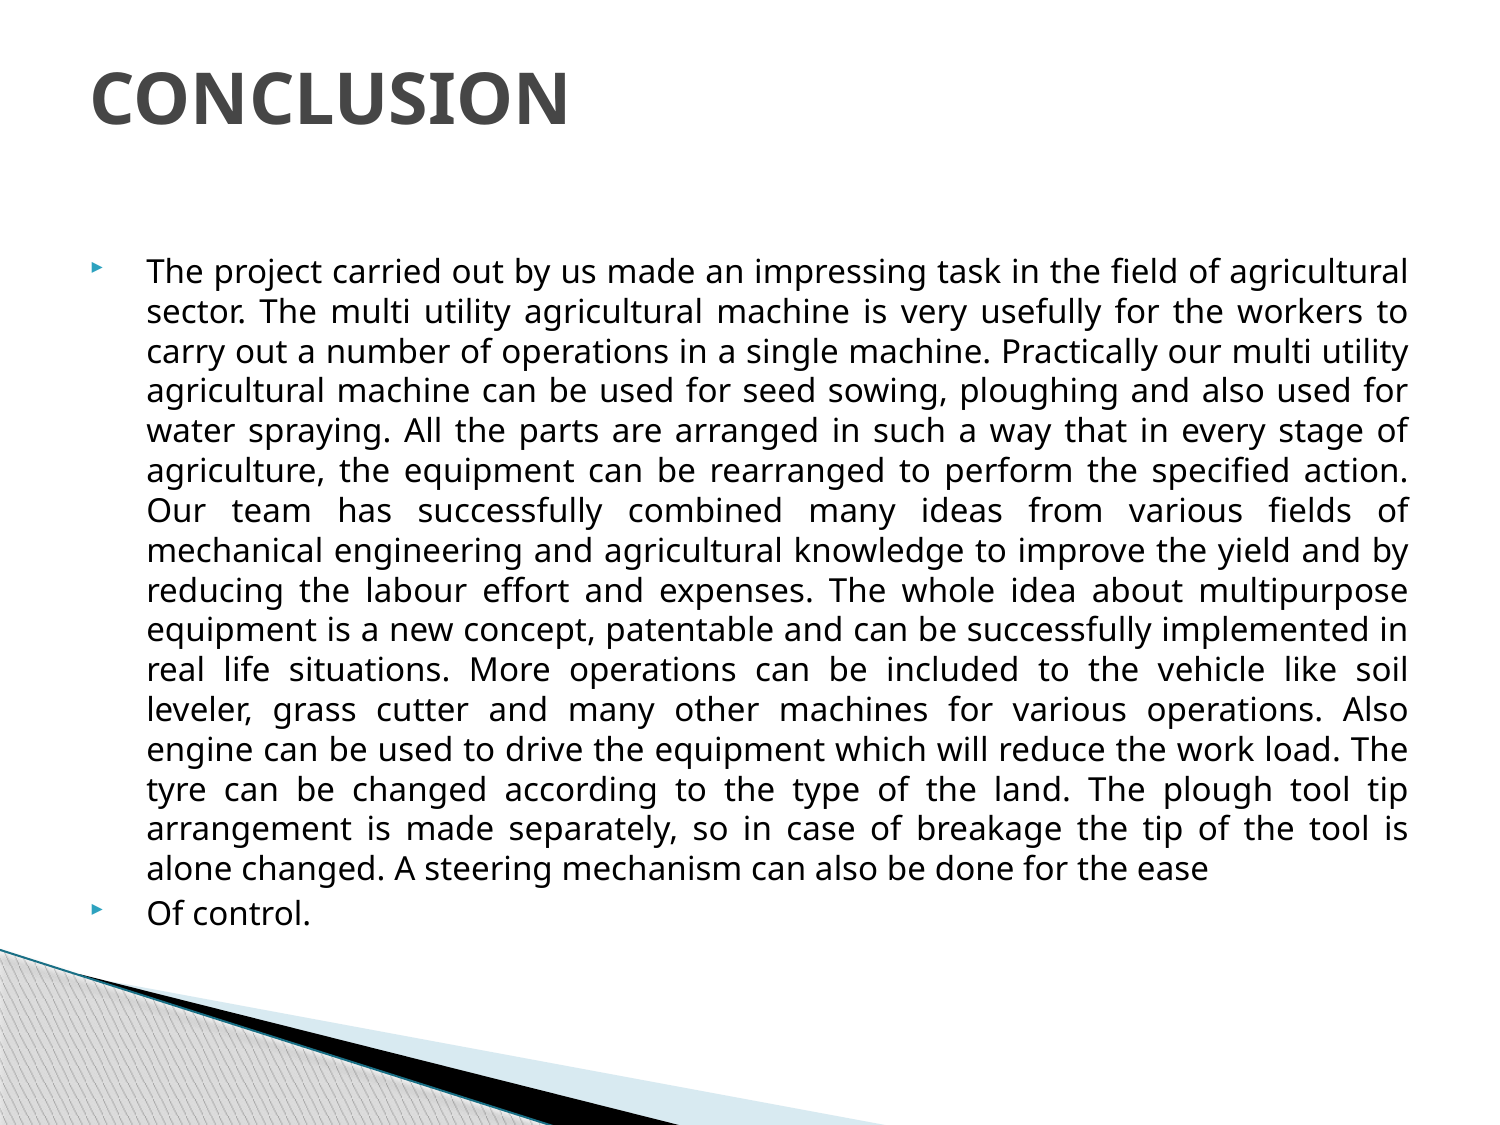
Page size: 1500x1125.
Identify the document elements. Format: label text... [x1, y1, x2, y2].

title CONCLUSION [75, 45, 1425, 233]
list The project carried out by us made an impressing task in the field of agricultural sector. The multi utility agricultural machine is very usefully for the workers to carry out a number of operations in a single machine. Practically our multi utility agricultural machine can be used for seed sowing, ploughing and also used for water spraying. All the parts are arranged in such a way that in every stage of agriculture, the equipment can be rearranged to perform the specified action. Our team has successfully combined many ideas from various fields of mechanical engineering and agricultural knowledge to improve the yield and by reducing the labour effort and expenses. The whole idea about multipurpose equipment is a new concept, patentable and can be successfully implemented in real life situations. More operations can be included to the vehicle like soil leveler, grass cutter and many other machines for various operations. Also engine can be used to drive the equipment which will reduce the work load. The tyre can be changed according to the type of the land. The plough tool tip arrangement is made separately, so in case of breakage the tip of the tool is alone changed. A steering mechanism can also be done for the ease Of control. [75, 243, 1425, 986]
